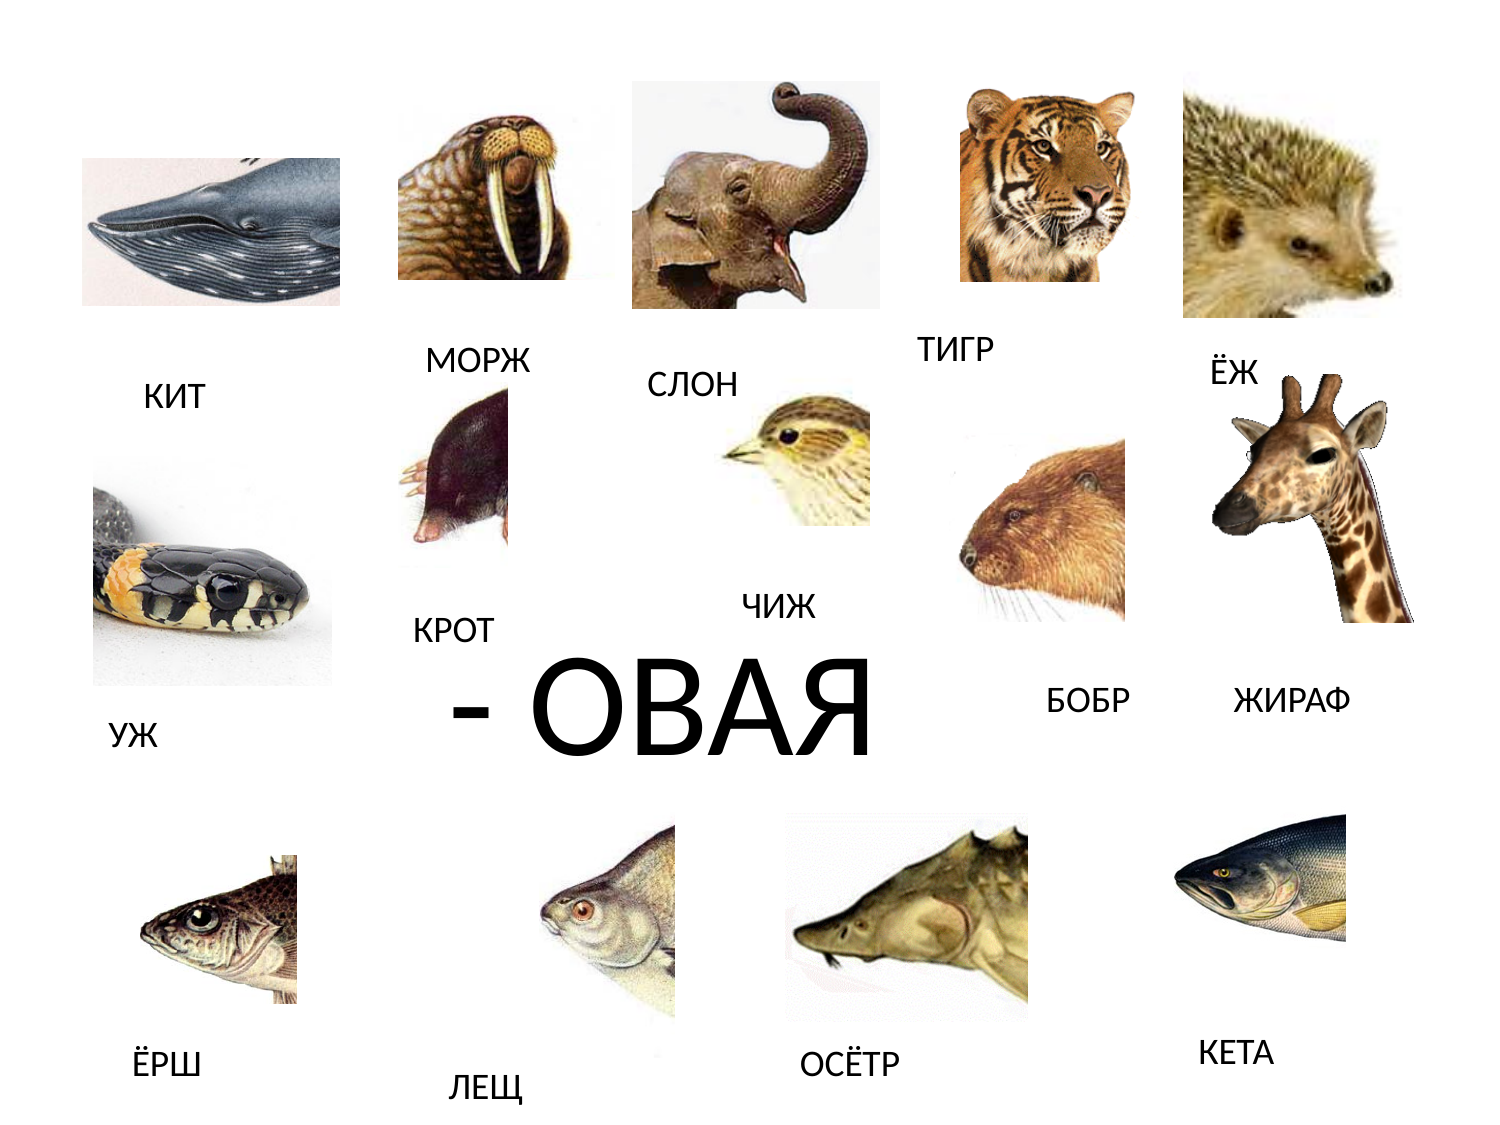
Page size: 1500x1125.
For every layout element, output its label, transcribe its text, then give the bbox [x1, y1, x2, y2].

picture [93, 456, 332, 686]
text_box - ОВАЯ [433, 597, 1020, 793]
picture [632, 81, 880, 309]
picture [784, 808, 1028, 1023]
text_box ЁЖ [1195, 339, 1301, 373]
text_box БОБР [1031, 667, 1172, 728]
text_box ТИГР [902, 316, 1137, 377]
text_box ЁРШ [117, 1031, 328, 1091]
picture [714, 362, 870, 526]
text_box ЧИЖ [726, 574, 891, 634]
text_box КЕТА [1183, 1019, 1372, 1080]
picture [1183, 70, 1412, 318]
text_box СЛОН [632, 351, 832, 412]
picture [1159, 374, 1416, 623]
picture [398, 374, 509, 568]
picture [1171, 784, 1346, 956]
text_box КИТ [128, 363, 282, 423]
text_box УЖ [93, 703, 258, 763]
picture [140, 855, 297, 1005]
picture [948, 433, 1125, 622]
text_box МОРЖ [410, 328, 586, 388]
picture [960, 81, 1146, 282]
text_box КРОТ [398, 597, 598, 658]
text_box ОСЁТР [785, 1031, 1043, 1091]
text_box ЛЕЩ [433, 1054, 680, 1115]
text_box ЖИРАФ [1218, 667, 1500, 728]
picture [538, 784, 676, 1059]
picture [398, 105, 615, 280]
picture [81, 158, 341, 306]
